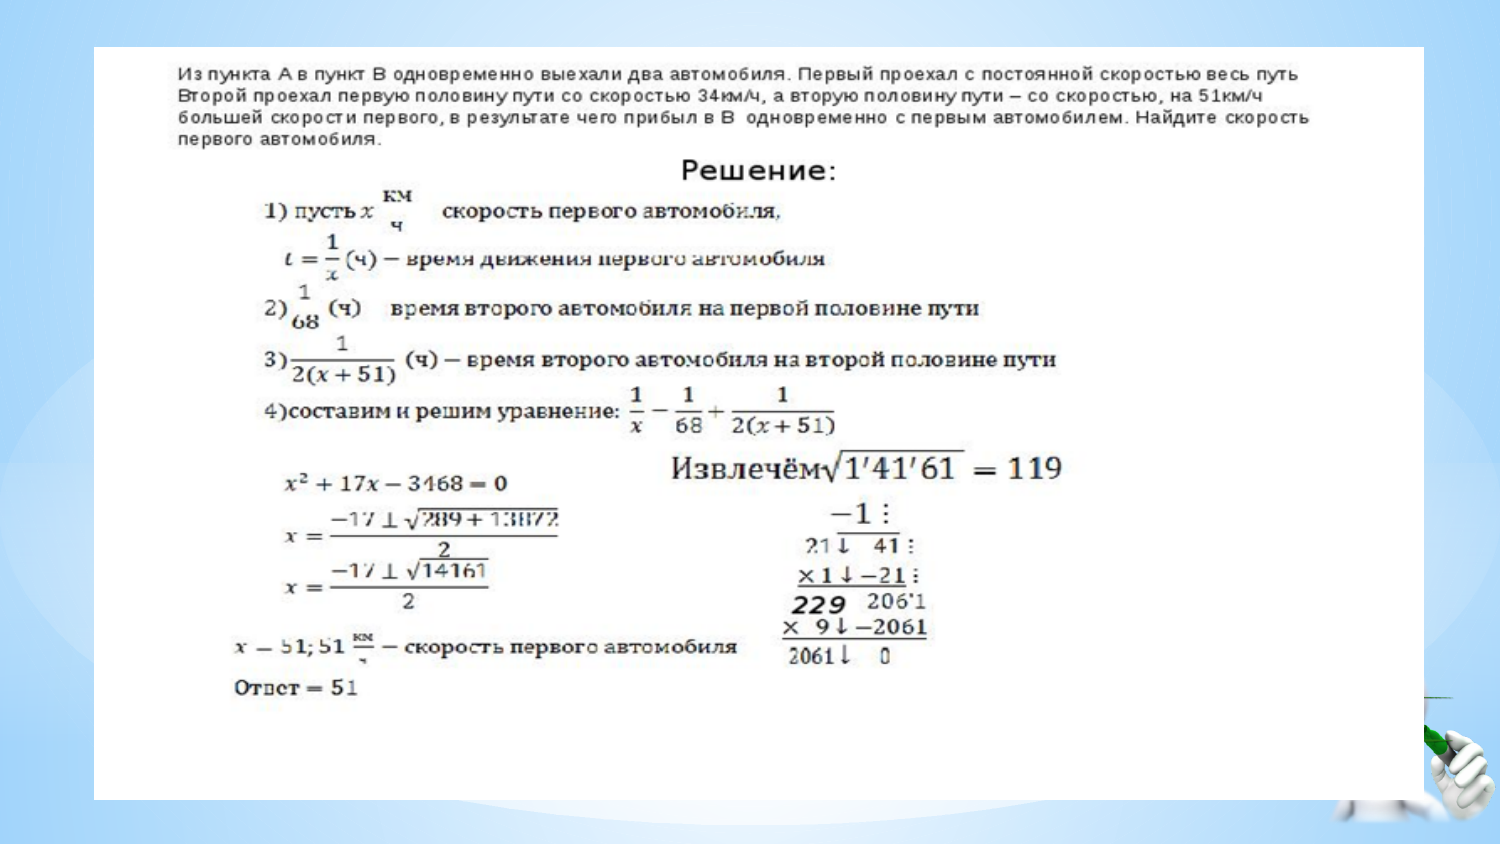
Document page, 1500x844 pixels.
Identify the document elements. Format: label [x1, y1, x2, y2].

picture [94, 47, 1496, 840]
